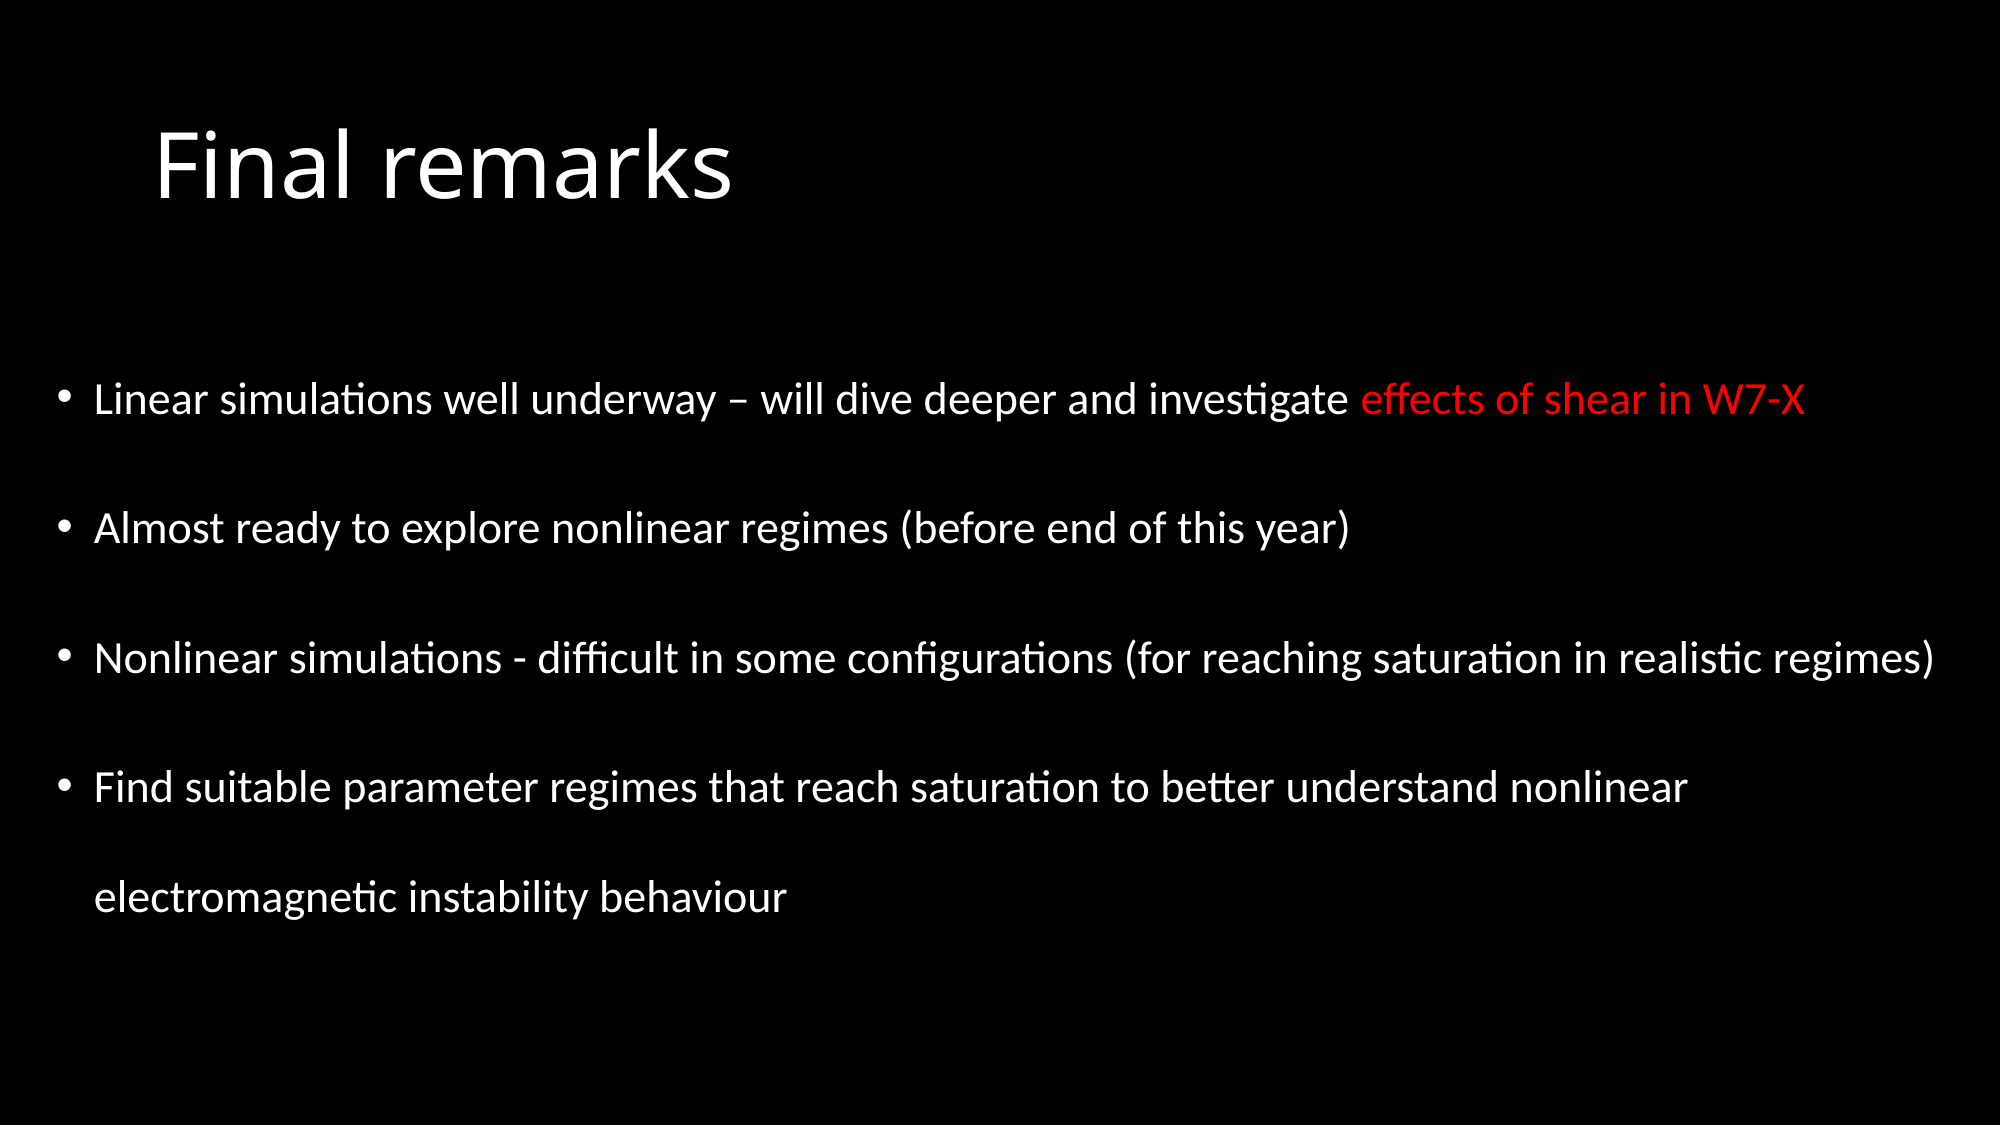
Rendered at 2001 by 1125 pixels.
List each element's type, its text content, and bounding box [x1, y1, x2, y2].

title Final remarks [137, 59, 1863, 278]
list Linear simulations well underway – will dive deeper and investigate effects of shear in W7-X Almost ready to explore nonlinear regimes (before end of this year) Nonlinear simulations - difficult in some configurations (for reaching saturation in realistic regimes) Find suitable parameter regimes that reach saturation to better understand nonlinear electromagnetic instability behaviour [41, 305, 1968, 1020]
